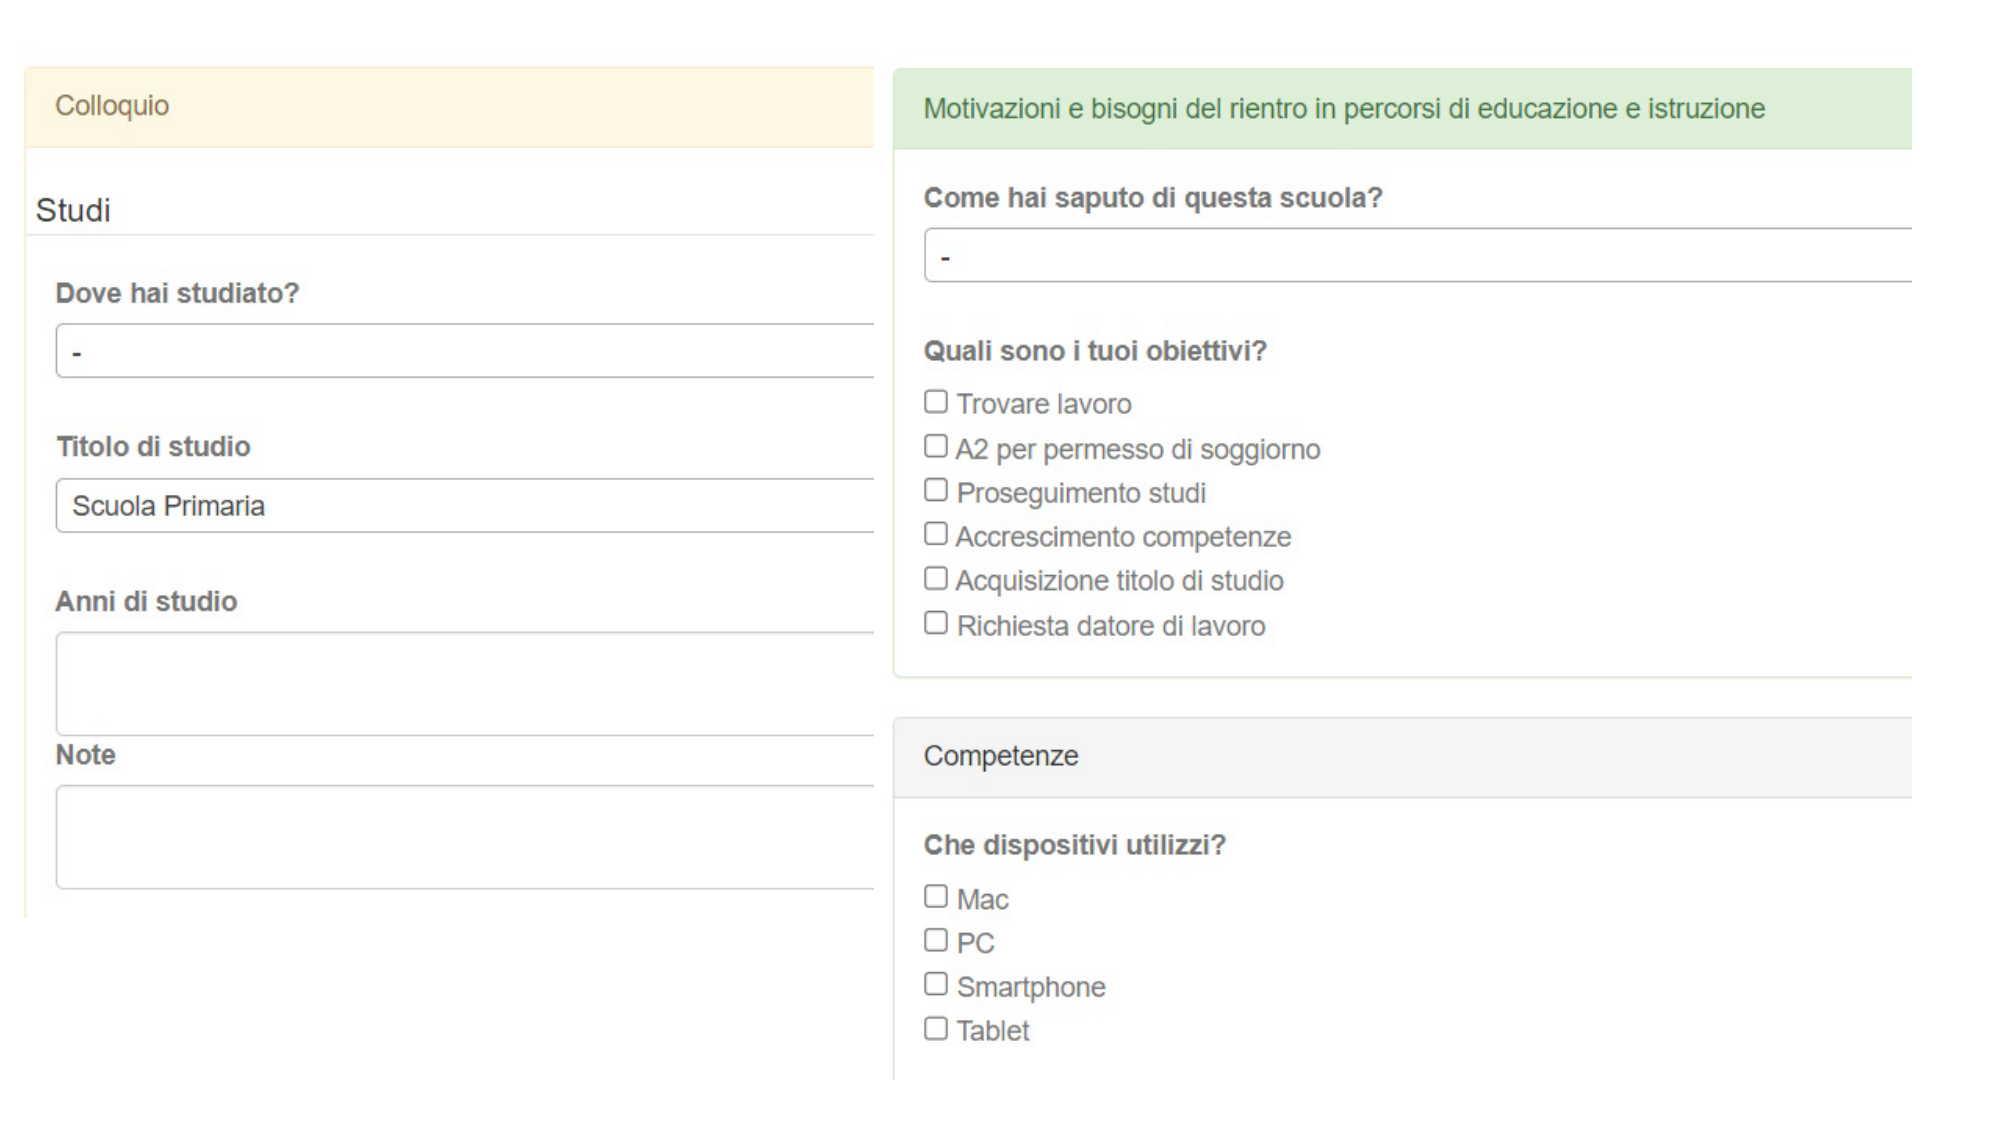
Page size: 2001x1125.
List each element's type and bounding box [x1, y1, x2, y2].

picture [20, 45, 874, 918]
picture [887, 45, 1912, 1080]
